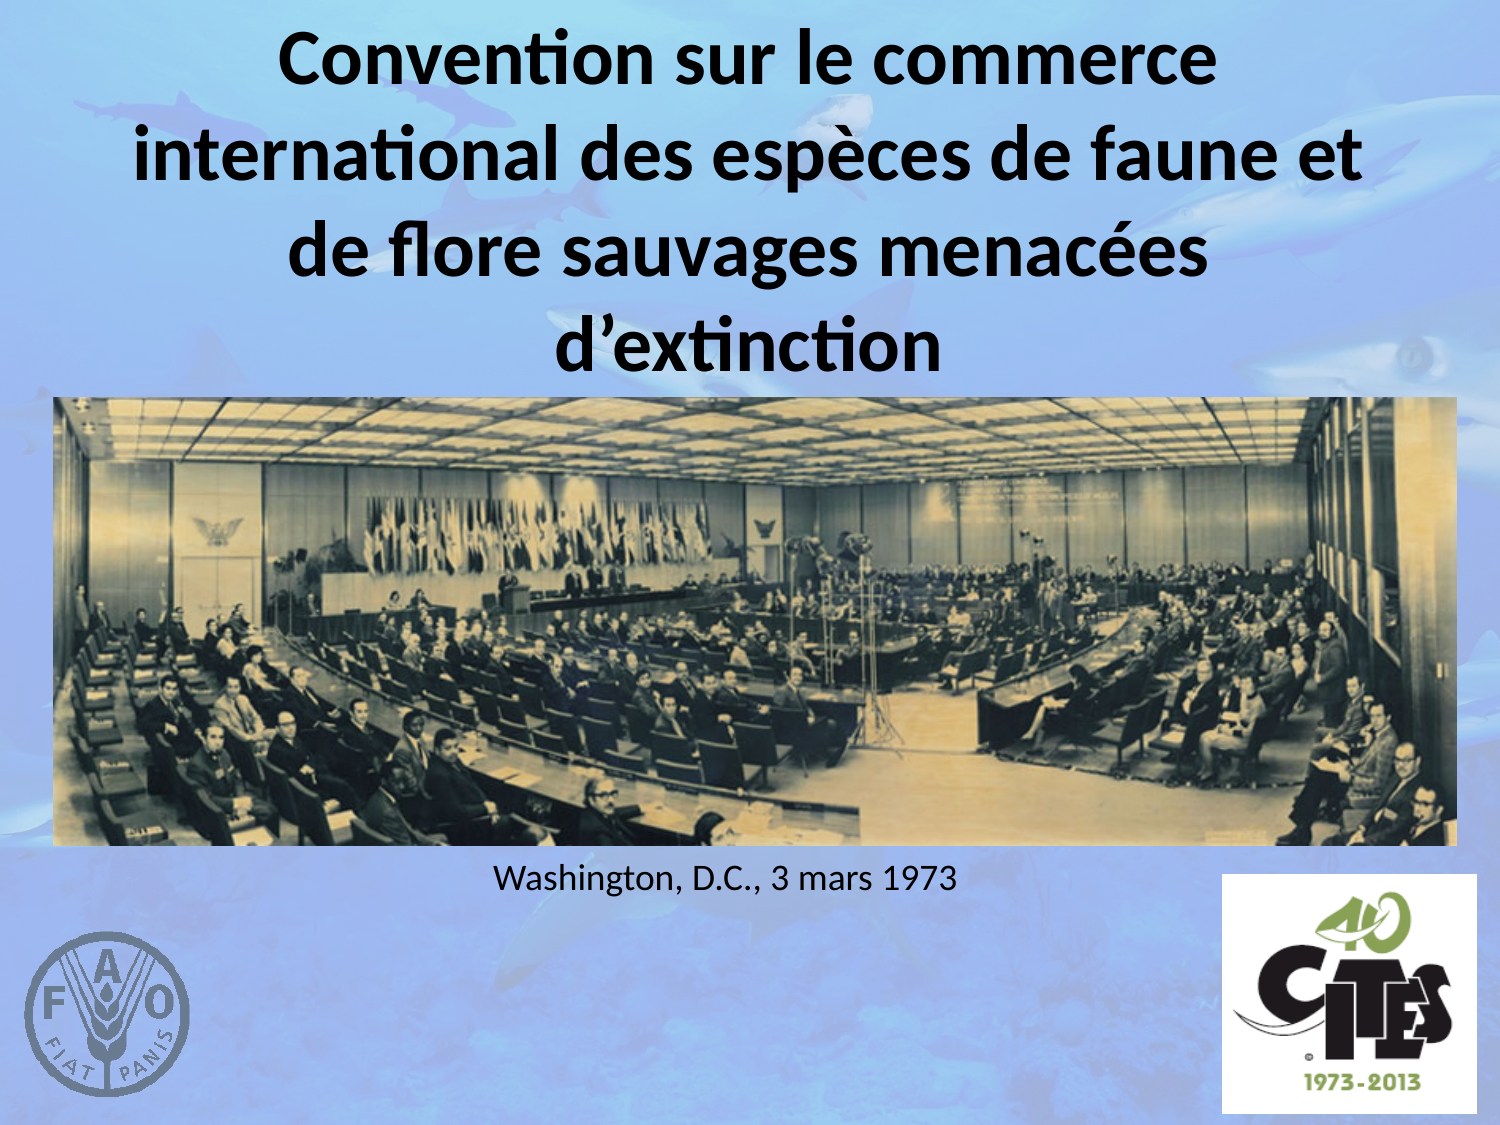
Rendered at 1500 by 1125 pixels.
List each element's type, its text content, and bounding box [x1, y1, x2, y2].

title Convention sur le commerce international des espèces de faune et de flore sauvages menacées d’extinction [75, 0, 1424, 395]
picture [52, 396, 1457, 847]
picture [1222, 874, 1477, 1114]
text_box Washington, D.C., 3 mars 1973 [478, 855, 1046, 906]
